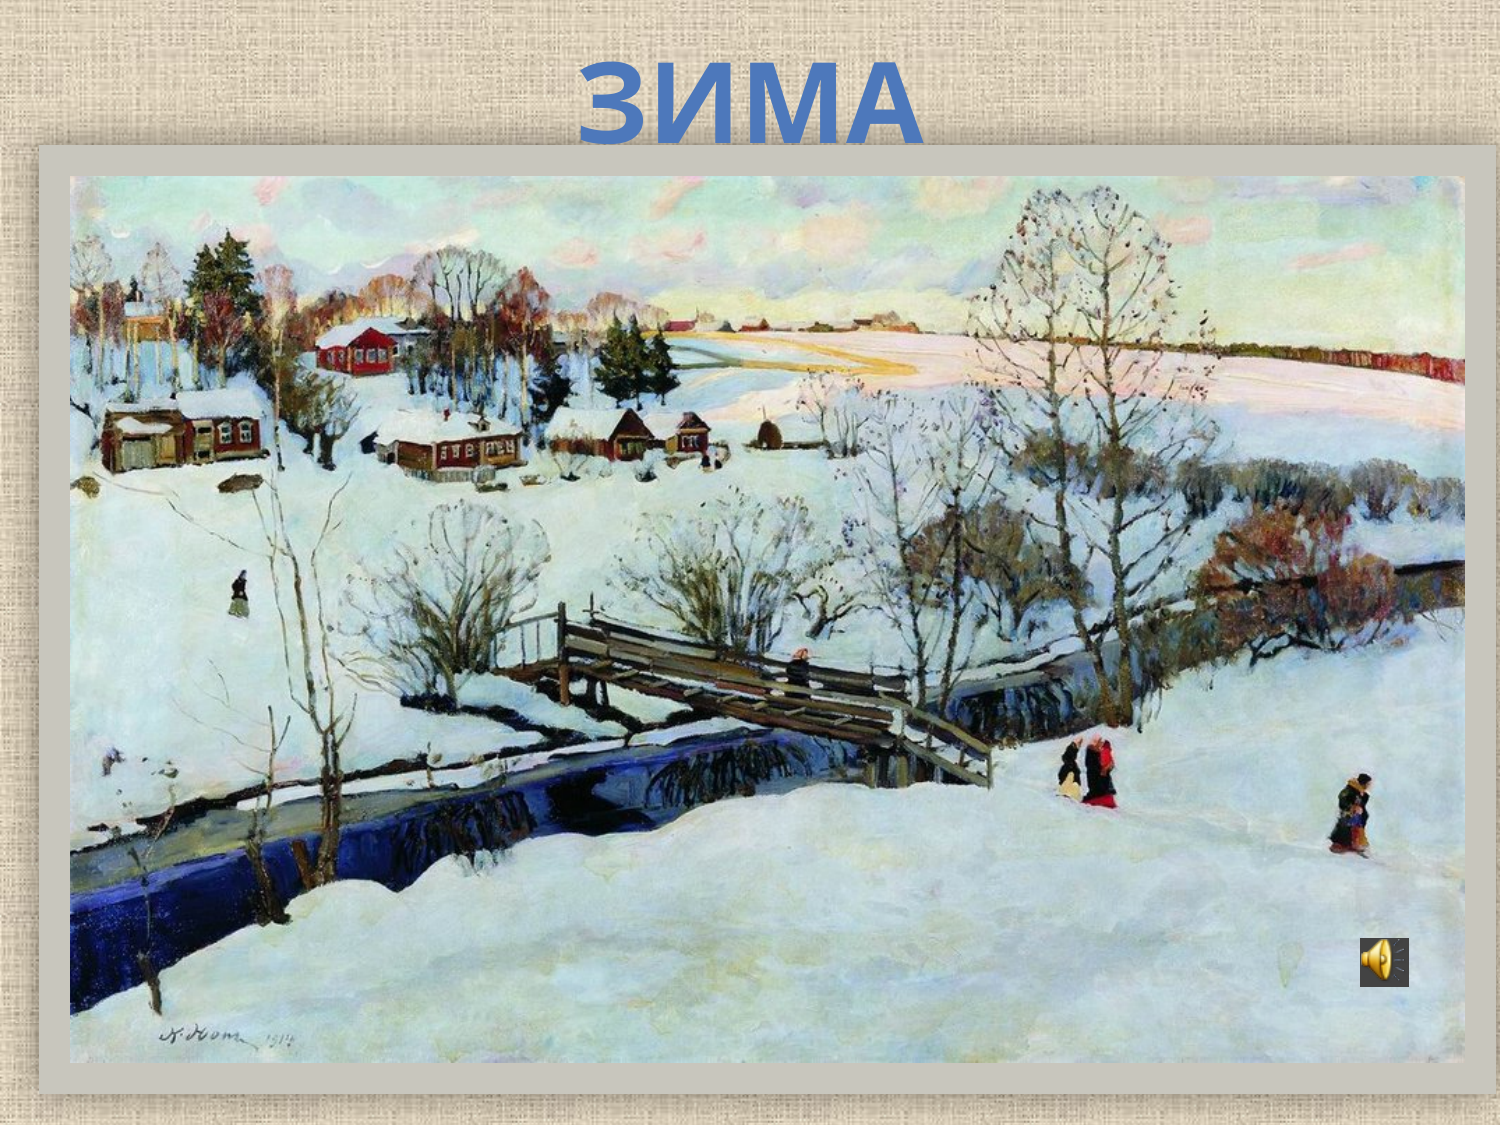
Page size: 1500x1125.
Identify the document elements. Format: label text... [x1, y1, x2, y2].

picture [0, 0, 1500, 1125]
text_box Зима [328, 23, 1172, 174]
